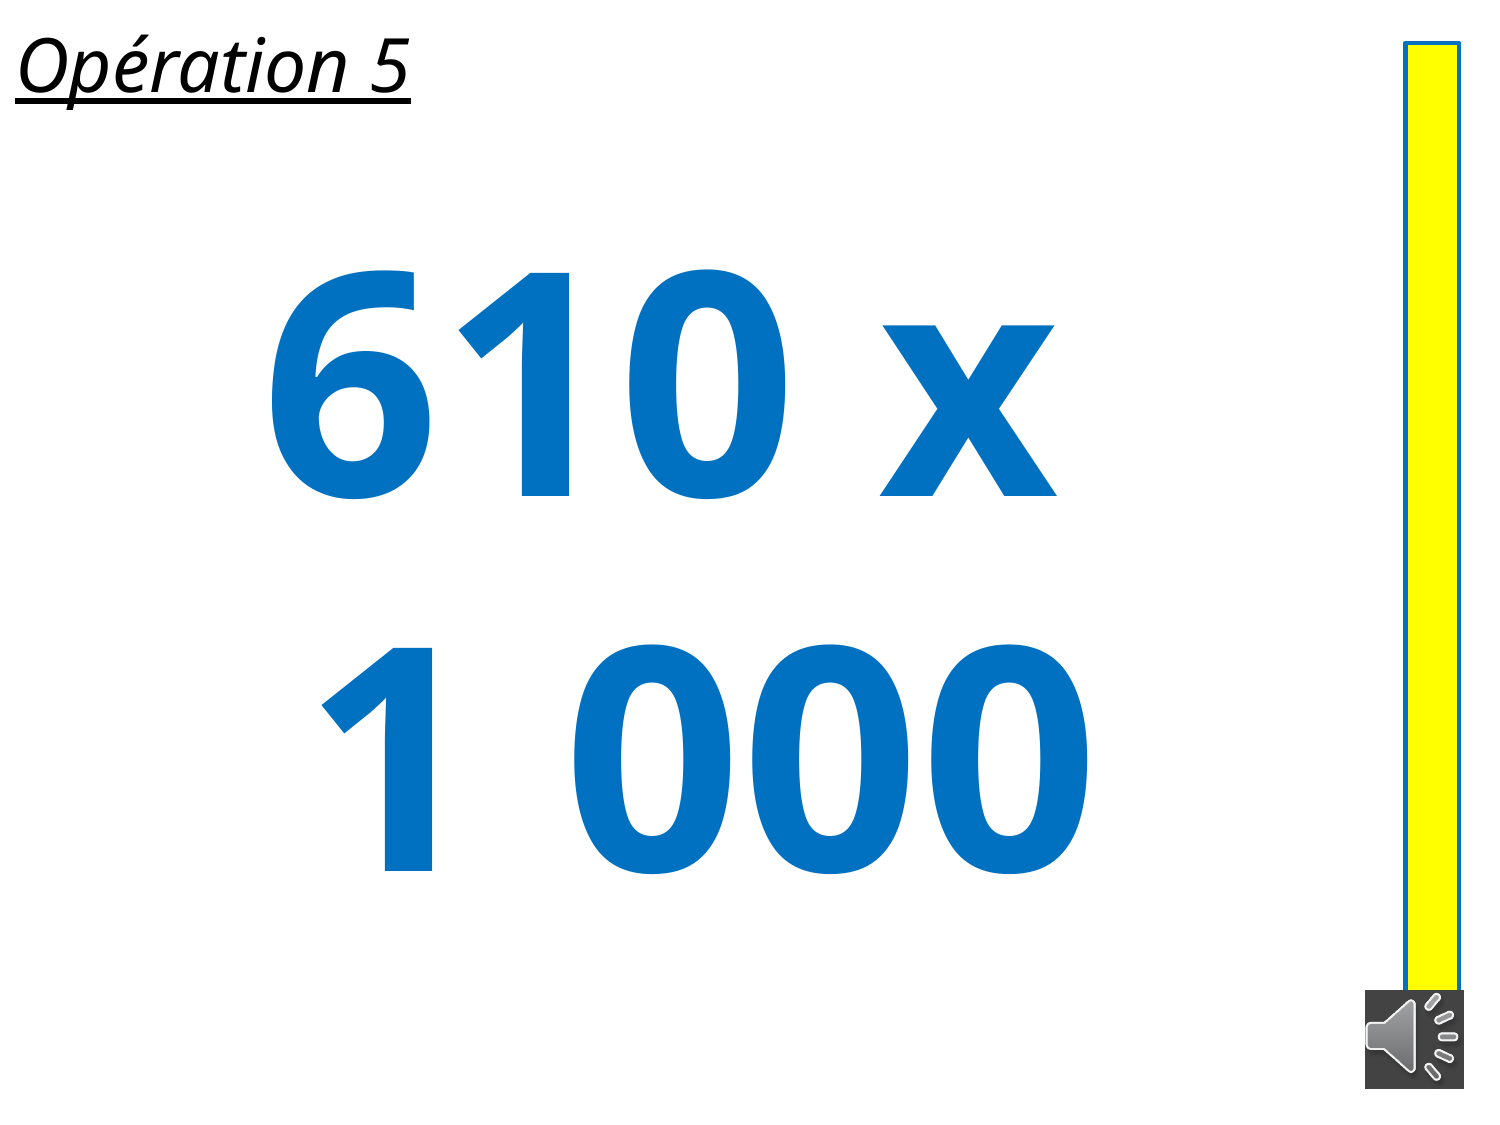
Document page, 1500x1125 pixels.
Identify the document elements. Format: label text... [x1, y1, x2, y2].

picture [1364, 989, 1465, 1090]
text_box 610 x 1 000 [0, 176, 1403, 941]
text_box [1403, 41, 1461, 987]
title Opération 5 [0, 0, 502, 126]
